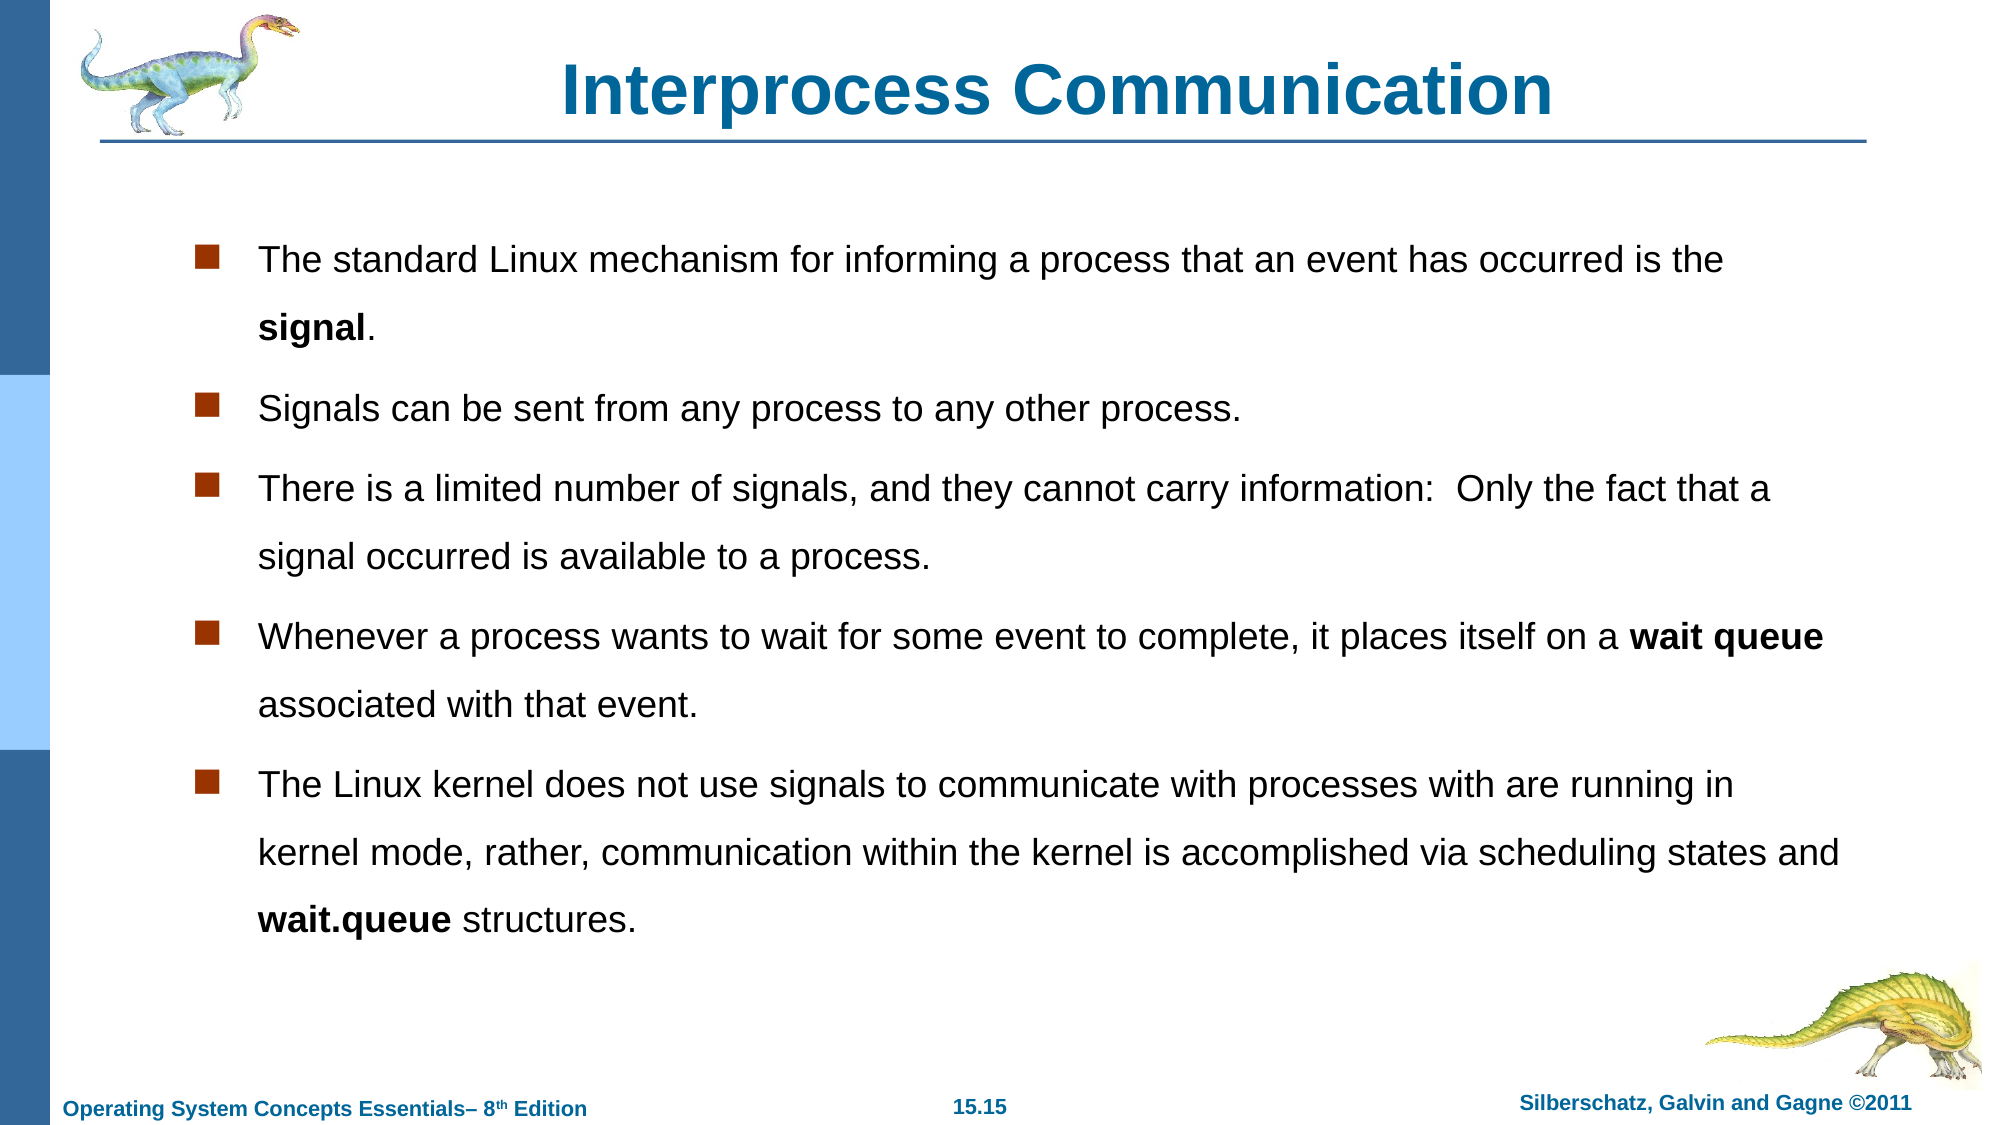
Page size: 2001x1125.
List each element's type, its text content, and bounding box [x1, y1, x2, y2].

picture [62, 0, 324, 149]
picture [1700, 959, 1982, 1090]
list The standard Linux mechanism for informing a process that an event has occurred is the signal. Signals can be sent from any process to any other process. There is a limited number of signals, and they cannot carry information: Only the fact that a signal occurred is available to a process. Whenever a process wants to wait for some event to complete, it places itself on a wait queue associated with that event. The Linux kernel does not use signals to communicate with processes with are running in kernel mode, rather, communication within the kernel is accomplished via scheduling states and wait.queue structures. [176, 202, 1866, 946]
title Interprocess Communication [217, 45, 1900, 141]
